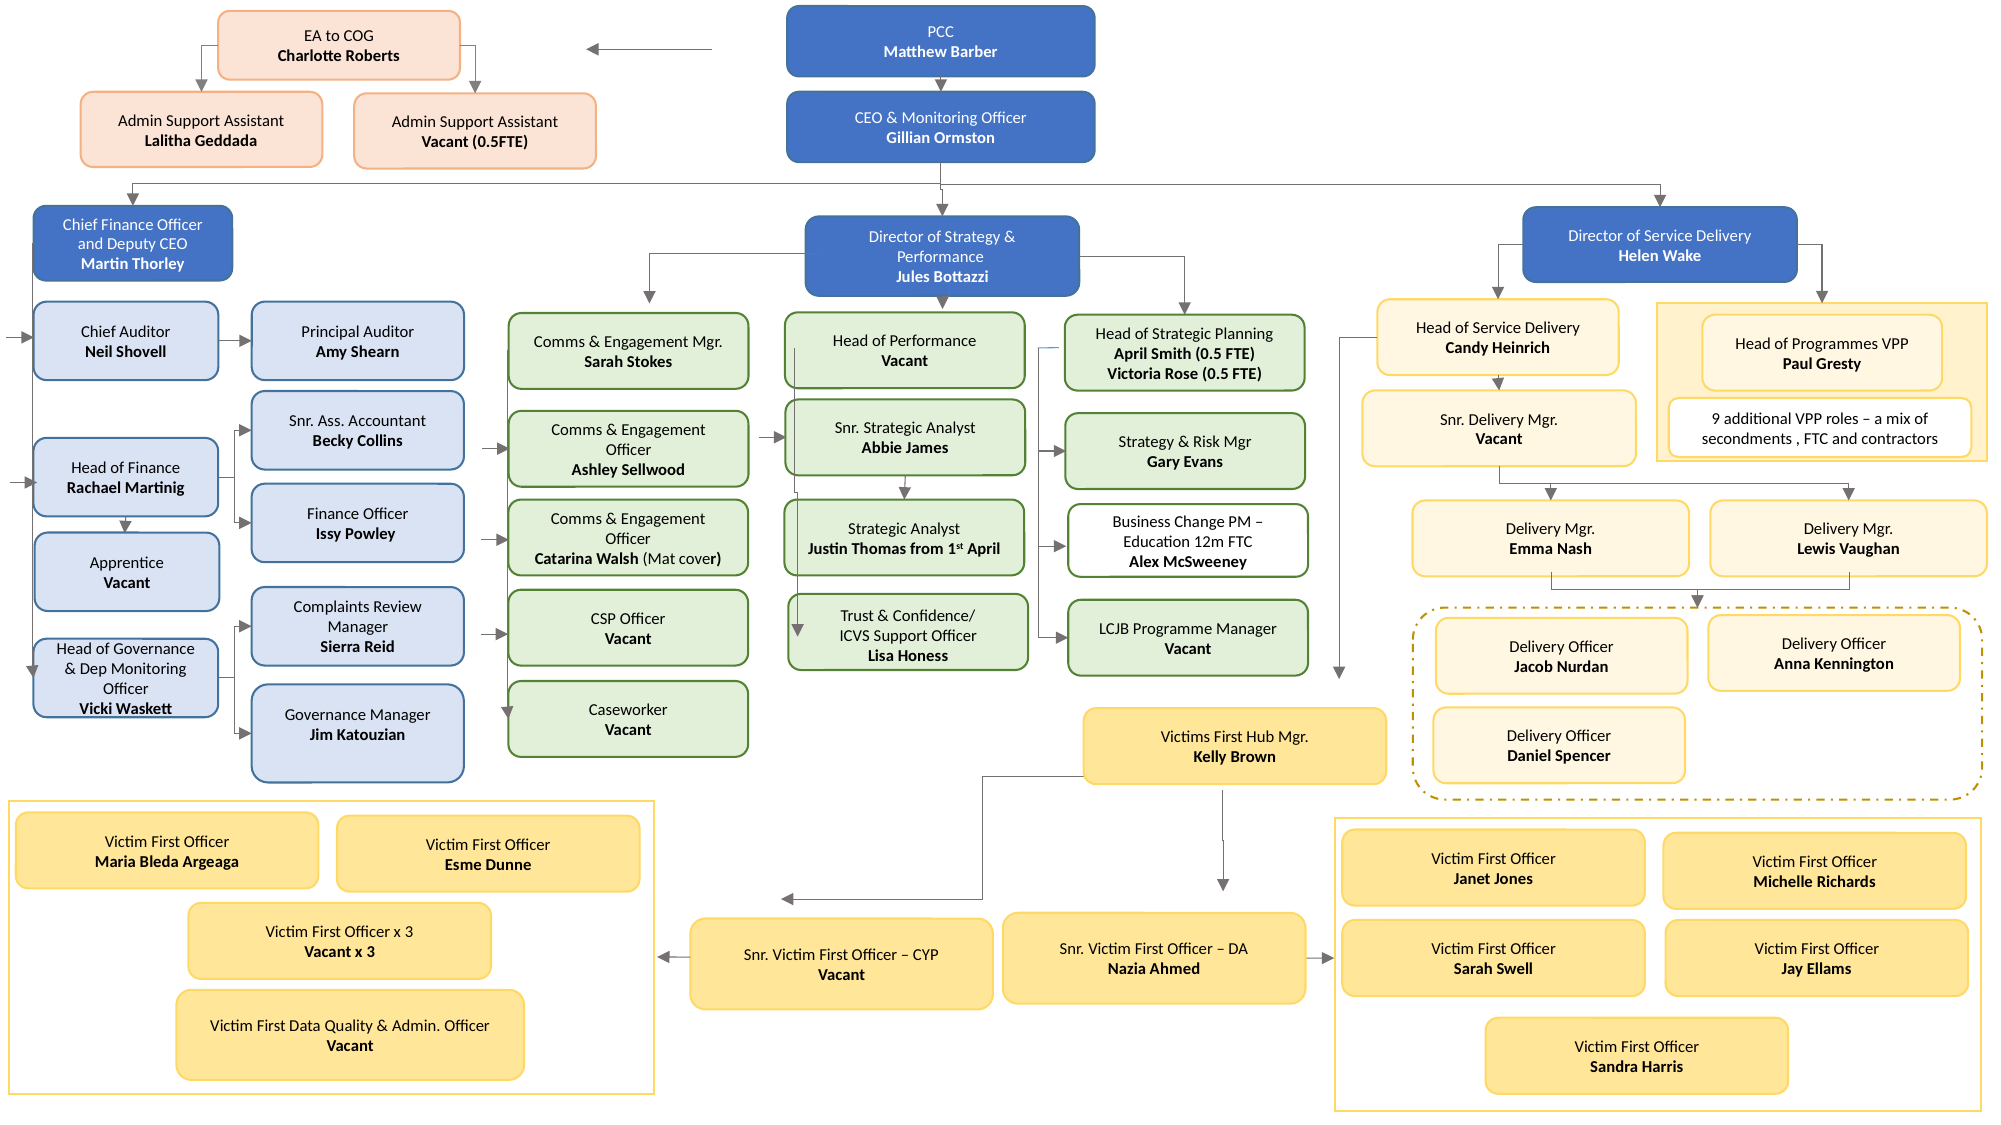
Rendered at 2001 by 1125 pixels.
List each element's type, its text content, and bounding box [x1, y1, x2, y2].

text_box Victim First Officer x 3 Vacant x 3 [187, 901, 493, 980]
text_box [180, 45, 219, 92]
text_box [1497, 244, 1524, 300]
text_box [781, 776, 1185, 900]
text_box Chief Auditor Neil Shovell [34, 300, 220, 382]
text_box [1606, 516, 1643, 663]
text_box Caseworker Vacant [507, 679, 750, 758]
text_box EA to COG Charlotte Roberts [217, 9, 462, 81]
text_box Victim First Data Quality & Admin. Officer Vacant [175, 988, 526, 1081]
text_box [1507, 457, 1543, 510]
text_box Chief Finance Officer and Deputy CEO Martin Thorley [32, 204, 234, 282]
text_box Delivery Officer Anna Kennington [1707, 614, 1962, 692]
text_box Governance Manager Jim Katouzian [250, 683, 465, 784]
text_box Victim First Officer Maria Bleda Argeaga [14, 811, 320, 890]
text_box Victim First Officer Janet Jones [1341, 828, 1646, 907]
text_box Head of Programmes VPP Paul Gresty [1701, 313, 1944, 392]
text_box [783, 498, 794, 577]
text_box Comms & Engagement Officer Catarina Walsh (Mat cover) [559, 498, 750, 577]
text_box Comms & Engagement Mgr. Sarah Stokes [559, 311, 750, 390]
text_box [1079, 256, 1185, 315]
text_box LCJB Programme Manager Vacant [1067, 598, 1310, 677]
text_box Delivery Mgr. Emma Nash [1411, 499, 1656, 578]
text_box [1339, 337, 1378, 680]
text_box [933, 292, 959, 300]
text_box Director of Service Delivery Helen Wake [1522, 206, 1798, 284]
text_box Apprentice Vacant [34, 531, 221, 613]
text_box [218, 626, 252, 677]
text_box Head of Governance & Dep Monitoring Officer Vicki Waskett [32, 637, 218, 719]
text_box Victim First Officer Sandra Harris [1484, 1016, 1790, 1095]
text_box Admin Support Assistant Lalitha Geddada [79, 90, 324, 169]
text_box [1334, 817, 1982, 1112]
text_box Admin Support Assistant Vacant (0.5FTE) [353, 92, 514, 170]
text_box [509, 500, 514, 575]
text_box Victim First Officer Michelle Richards [1662, 831, 1968, 910]
text_box Head of Strategic Planning April Smith (0.5 FTE) Victoria Rose (0.5 FTE) [1063, 313, 1286, 392]
text_box Finance Officer Issy Powley [250, 482, 465, 564]
text_box CSP Officer Vacant [509, 588, 750, 667]
text_box Delivery Officer Jacob Nurdan [1434, 616, 1689, 695]
text_box Comms & Engagement Officer Ashley Sellwood [559, 409, 750, 488]
text_box Snr. Victim First Officer – DA Nazia Ahmed [1001, 911, 1307, 1005]
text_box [794, 347, 798, 637]
text_box CEO & Monitoring Officer Gillian Ormston [786, 90, 1096, 164]
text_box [460, 45, 497, 94]
text_box Snr. Strategic Analyst Abbie James [784, 399, 794, 476]
text_box PCC Matthew Barber [786, 4, 1096, 78]
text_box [1796, 244, 1823, 304]
text_box Director of Strategy & Performance Jules Bottazzi [804, 215, 1081, 297]
text_box Head of Service Delivery Candy Heinrich [1376, 298, 1620, 377]
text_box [649, 253, 820, 304]
text_box Head of Finance Rachael Martinig [34, 436, 218, 518]
text_box Delivery Officer Daniel Spencer [1432, 706, 1687, 785]
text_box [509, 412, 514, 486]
text_box Principal Auditor Amy Shearn [250, 300, 466, 382]
text_box Snr. Ass. Accountant Becky Collins [250, 389, 465, 471]
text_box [1755, 513, 1792, 666]
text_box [1656, 308, 1691, 659]
text_box Complaints Review Manager Sierra Reid [250, 585, 465, 667]
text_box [1286, 0, 1332, 553]
text_box [8, 800, 655, 1095]
text_box Business Change PM – Education 12m FTC Alex McSweeney [1067, 503, 1310, 578]
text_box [908, 477, 1199, 508]
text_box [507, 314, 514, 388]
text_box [514, 0, 559, 588]
text_box Delivery Mgr. Lewis Vaughan [1709, 499, 1989, 578]
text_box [218, 477, 252, 523]
text_box Victims First Hub Mgr. Kelly Brown [1082, 707, 1388, 786]
text_box Snr. Strategic Analyst Abbie James [798, 398, 1027, 477]
text_box Victim First Officer Esme Dunne [335, 814, 641, 893]
text_box Strategic Analyst Justin Thomas from 1st April [798, 498, 1026, 577]
text_box Admin Support Assistant Vacant (0.5FTE) [559, 92, 598, 170]
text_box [218, 430, 252, 477]
text_box 9 additional VPP roles – a mix of secondments , FTC and contractors [1691, 396, 1973, 459]
text_box [1656, 302, 1988, 462]
text_box Strategy & Risk Mgr Gary Evans [1064, 412, 1286, 491]
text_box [218, 677, 252, 734]
text_box Trust & Confidence/ ICVS Support Officer Lisa Honess [787, 592, 1030, 672]
text_box [1411, 606, 1984, 801]
text_box Snr. Delivery Mgr. Vacant [1378, 389, 1638, 468]
text_box Head of Performance Vacant [783, 311, 1026, 390]
text_box Victim First Officer Jay Ellams [1664, 918, 1970, 998]
text_box Snr. Victim First Officer – CYP Vacant [689, 917, 994, 1011]
text_box Victim First Officer Sarah Swell [1341, 918, 1646, 998]
